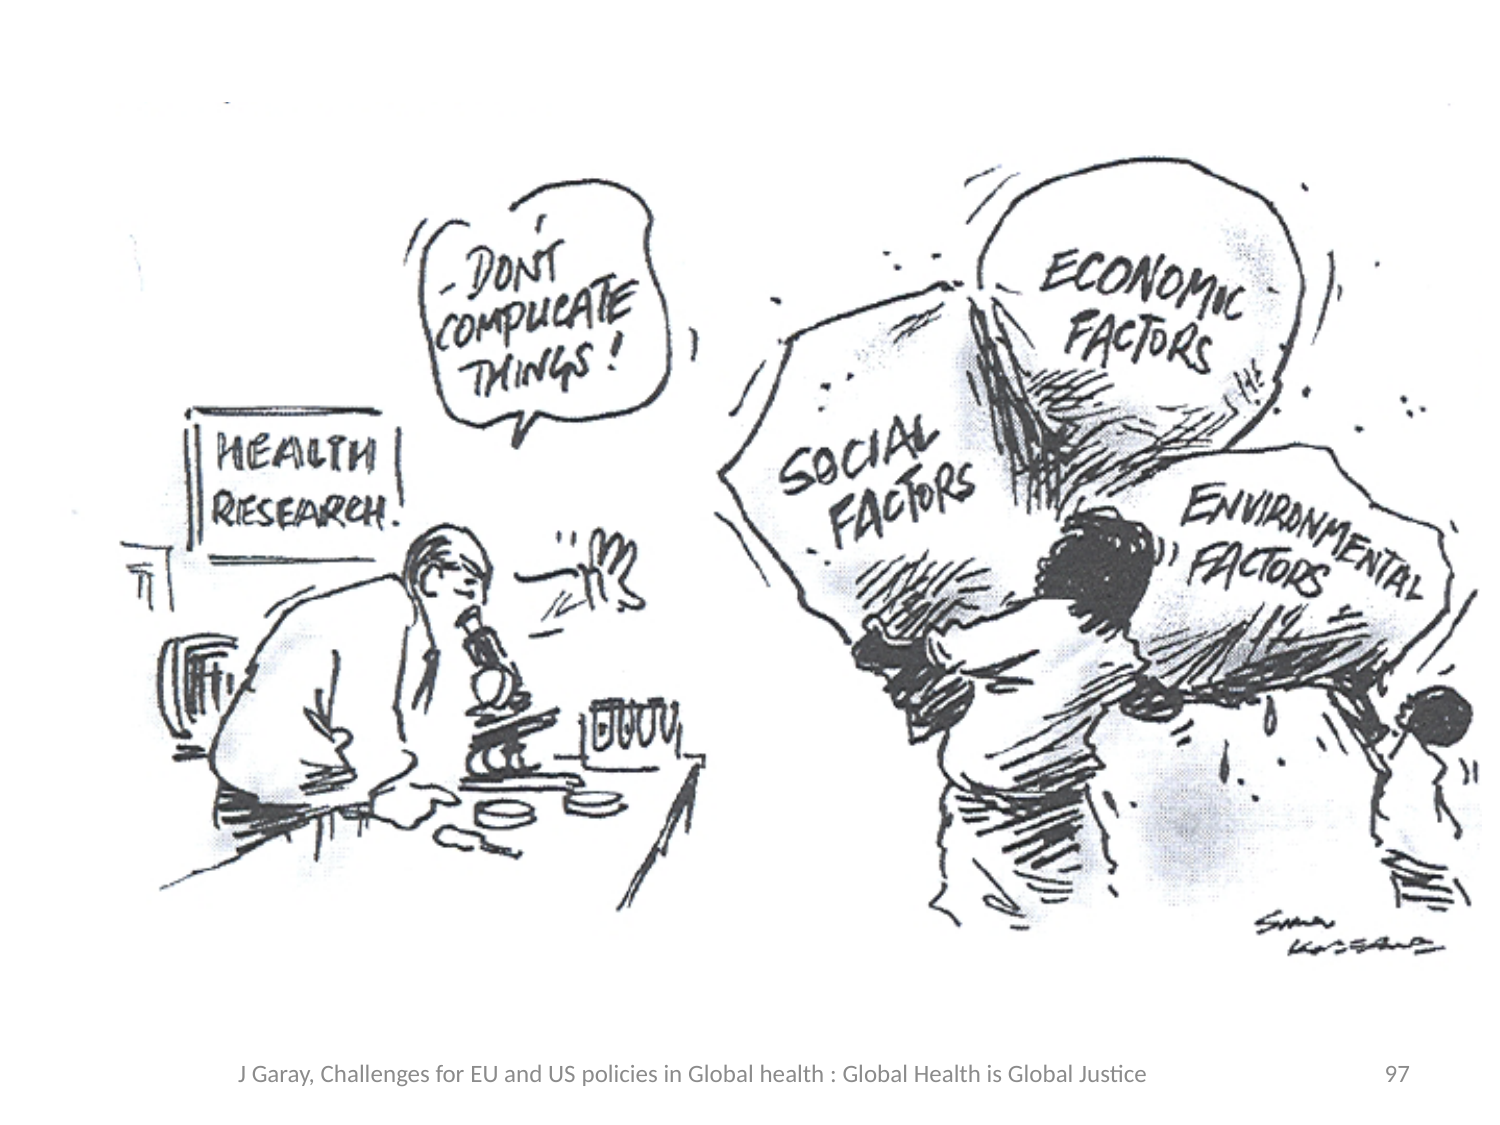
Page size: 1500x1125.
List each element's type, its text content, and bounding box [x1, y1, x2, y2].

slide_number 97 [1074, 1066, 1425, 1103]
footer J Garay, Challenges for EU and US policies in Global health : Global Health is Global Justice [174, 1066, 1074, 1103]
picture [16, 101, 1482, 1022]
